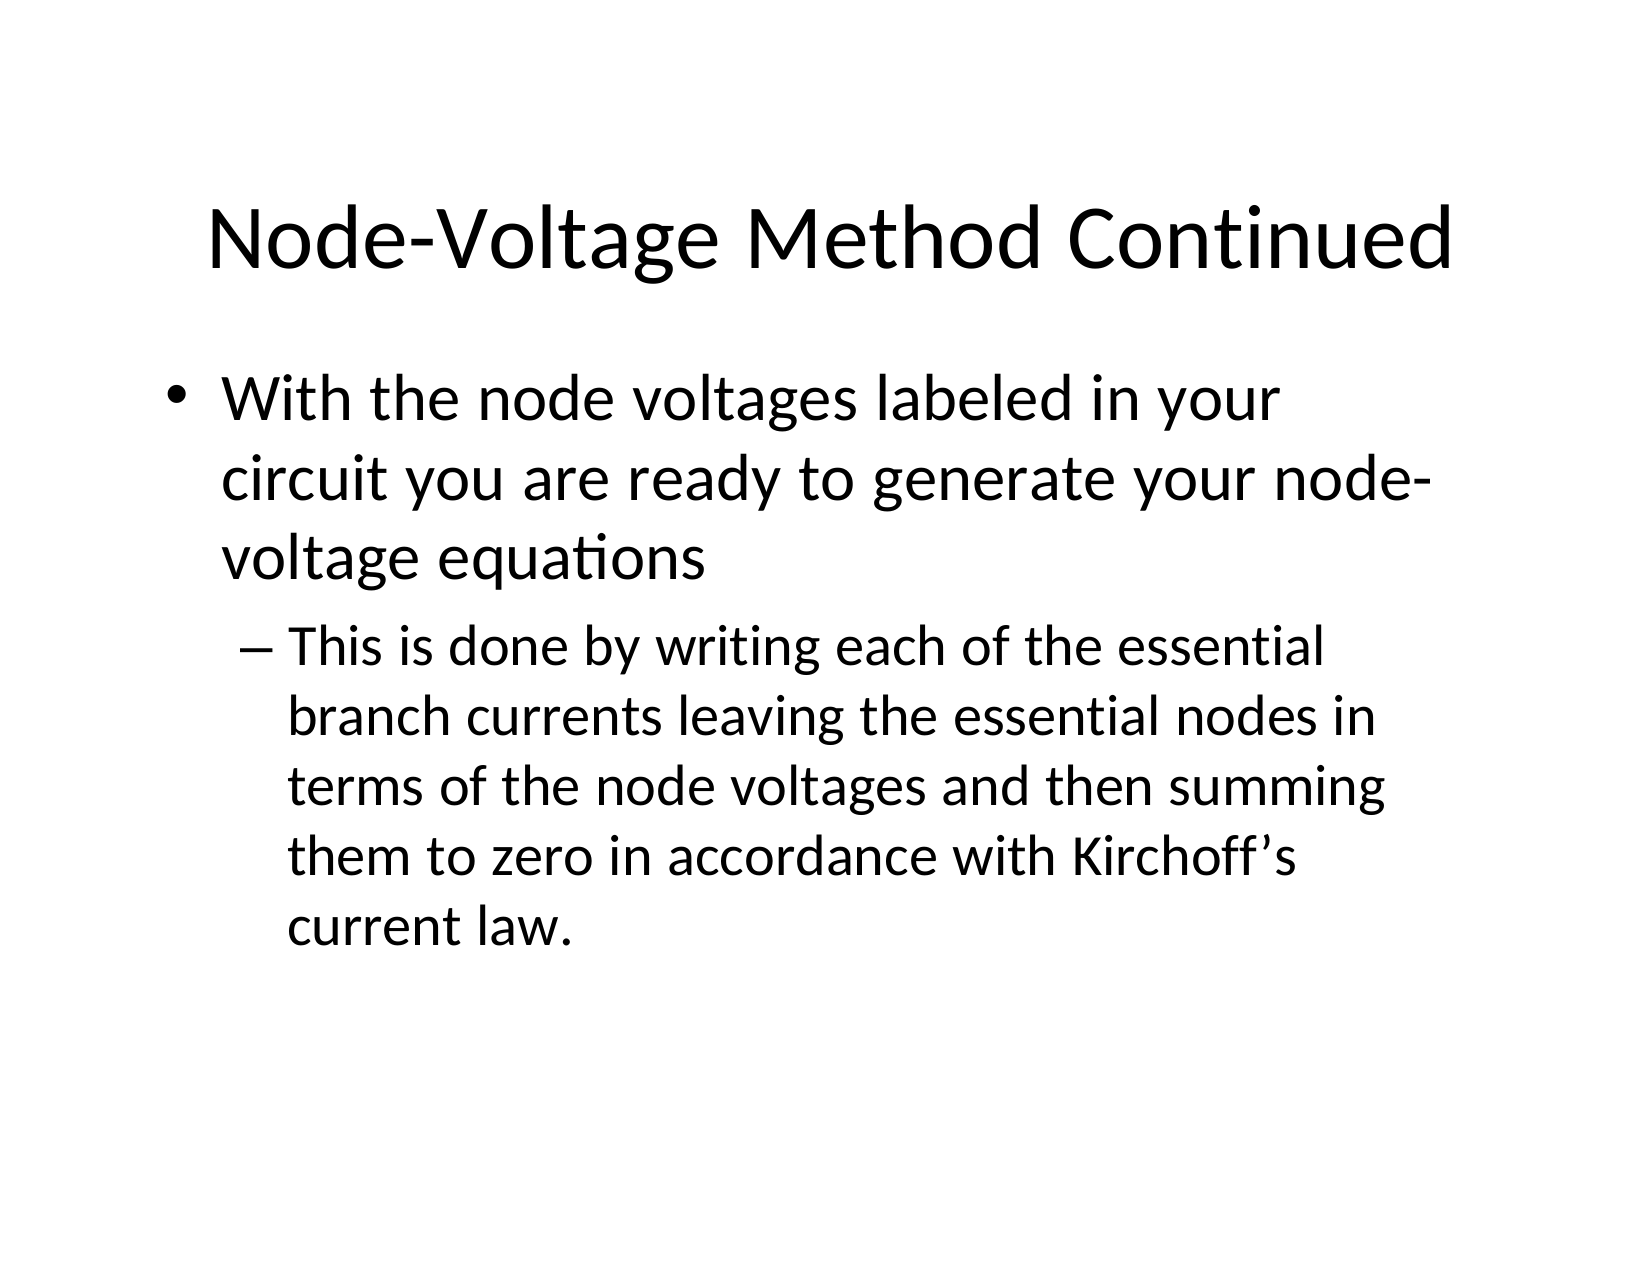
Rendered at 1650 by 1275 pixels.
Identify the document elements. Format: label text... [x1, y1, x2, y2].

title Node-Voltage Method Continued [177, 177, 1473, 353]
text_box With the node voltages labeled in your circuit you are ready to generate your node-voltage equations – This is done by writing each of the essential branch currents leaving the essential nodes in terms of the node voltages and then summing them to zero in accordance with Kirchoff’s current law. [162, 353, 1473, 958]
